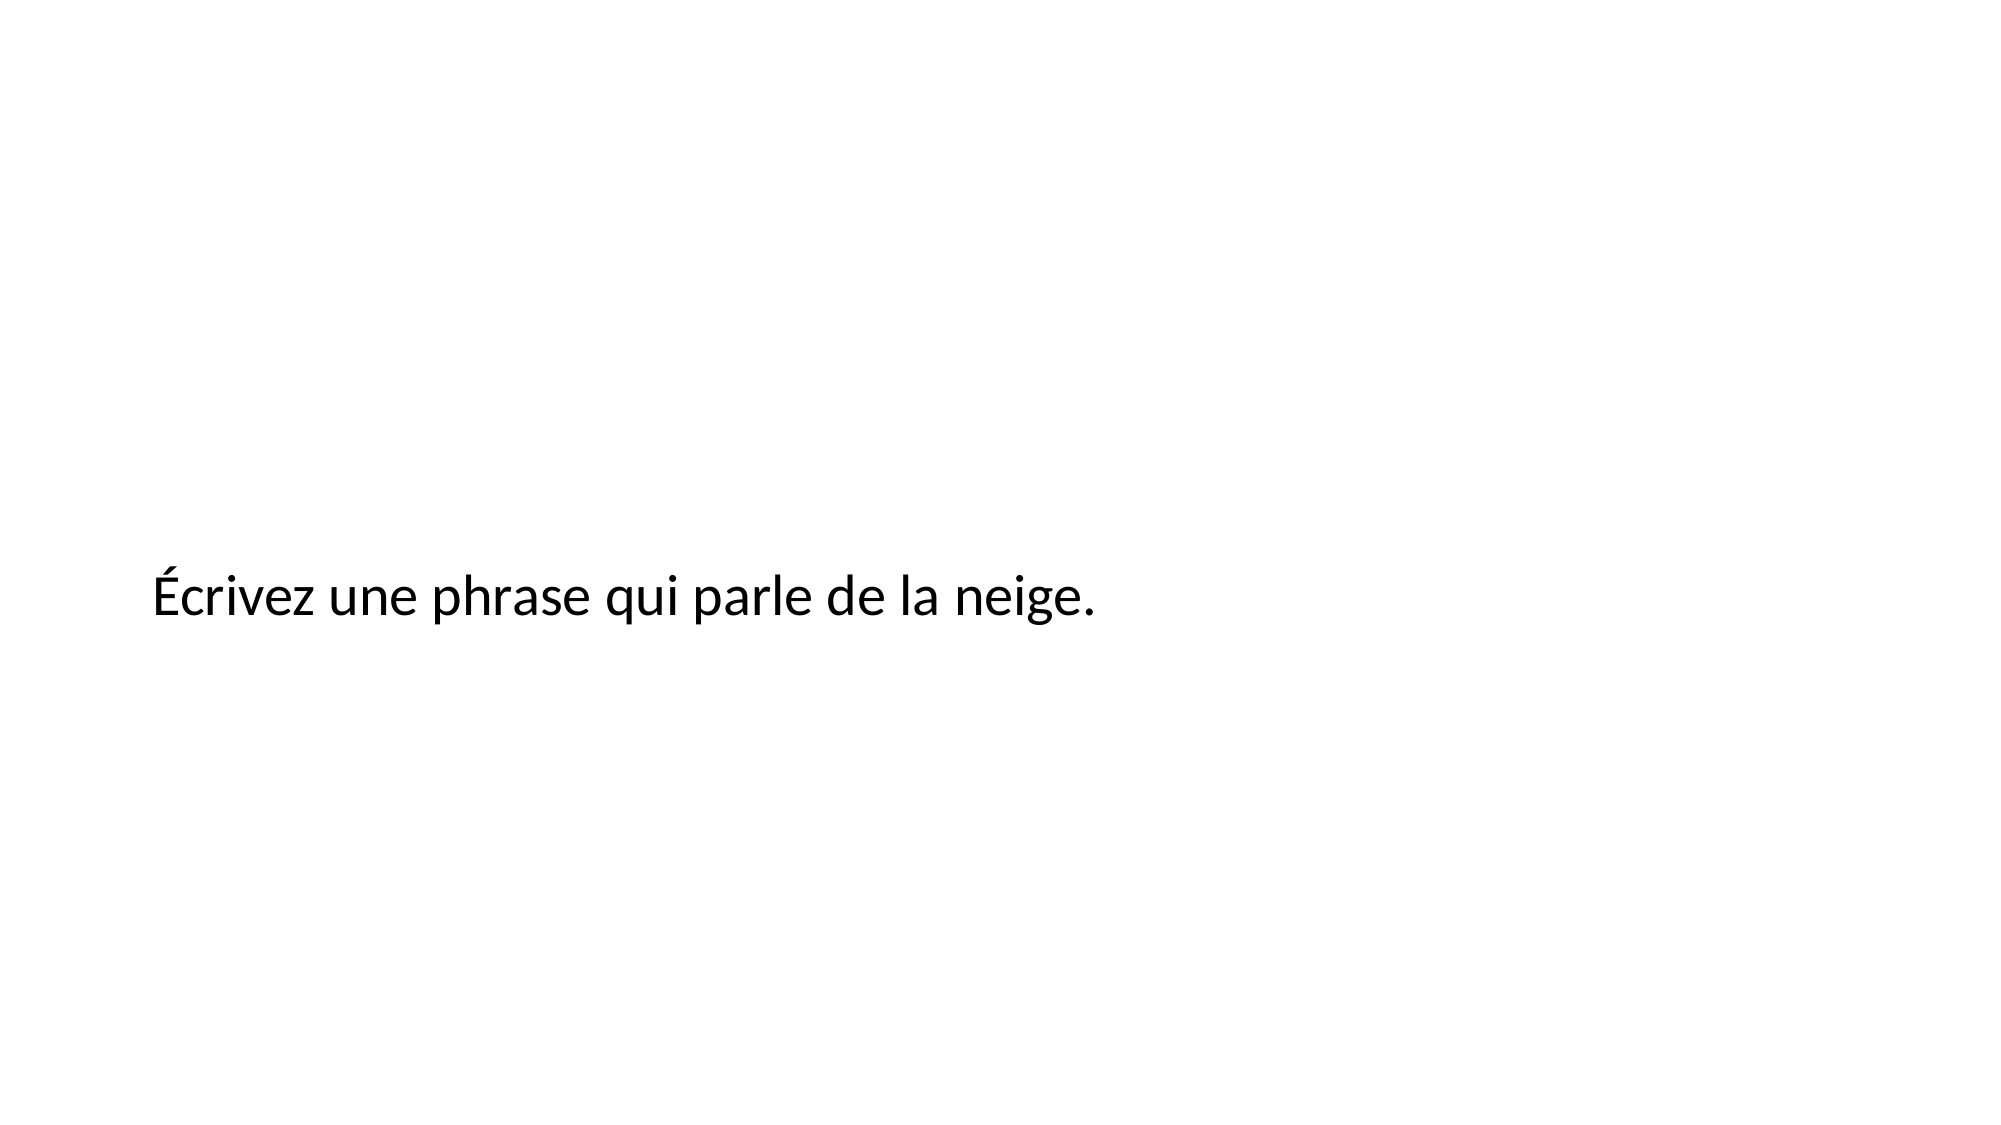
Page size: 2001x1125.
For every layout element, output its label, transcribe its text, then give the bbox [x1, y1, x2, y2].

list Écrivez une phrase qui parle de la neige. [137, 299, 1863, 1014]
